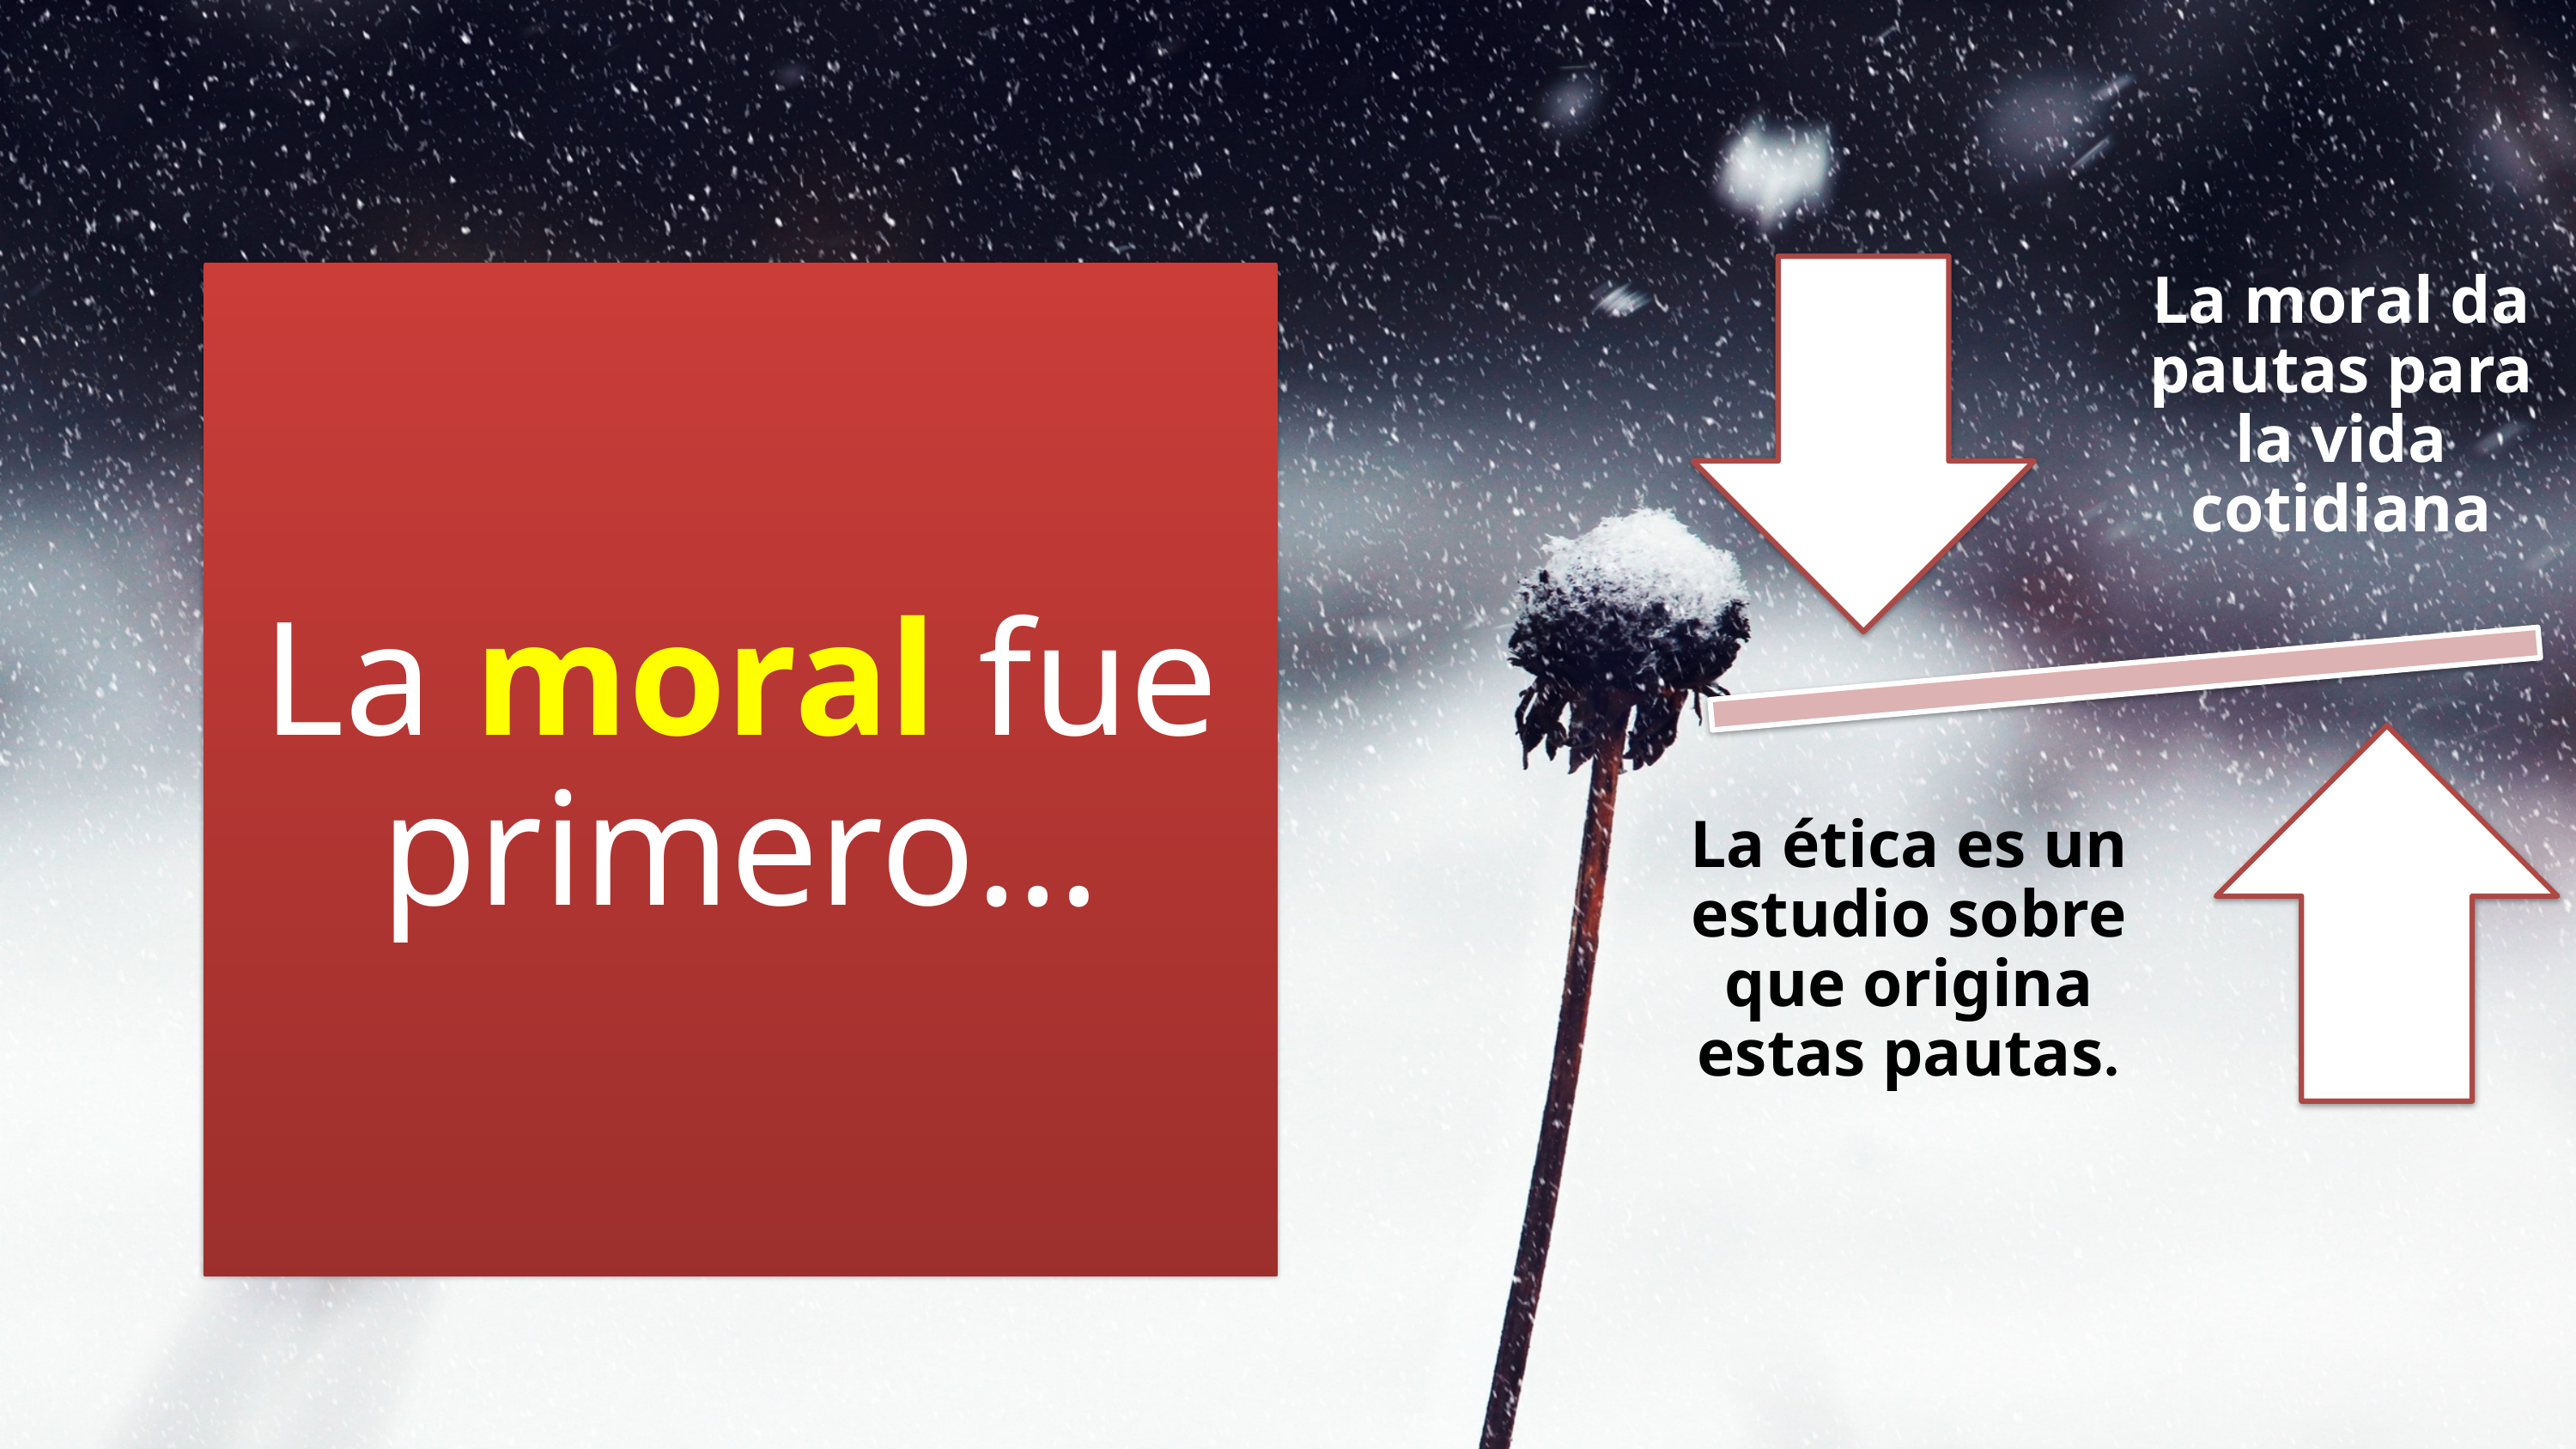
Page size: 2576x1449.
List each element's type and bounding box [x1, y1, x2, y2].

text_box [1556, 209, 2576, 1149]
picture [0, 0, 2576, 1449]
text_box [204, 262, 1278, 1383]
